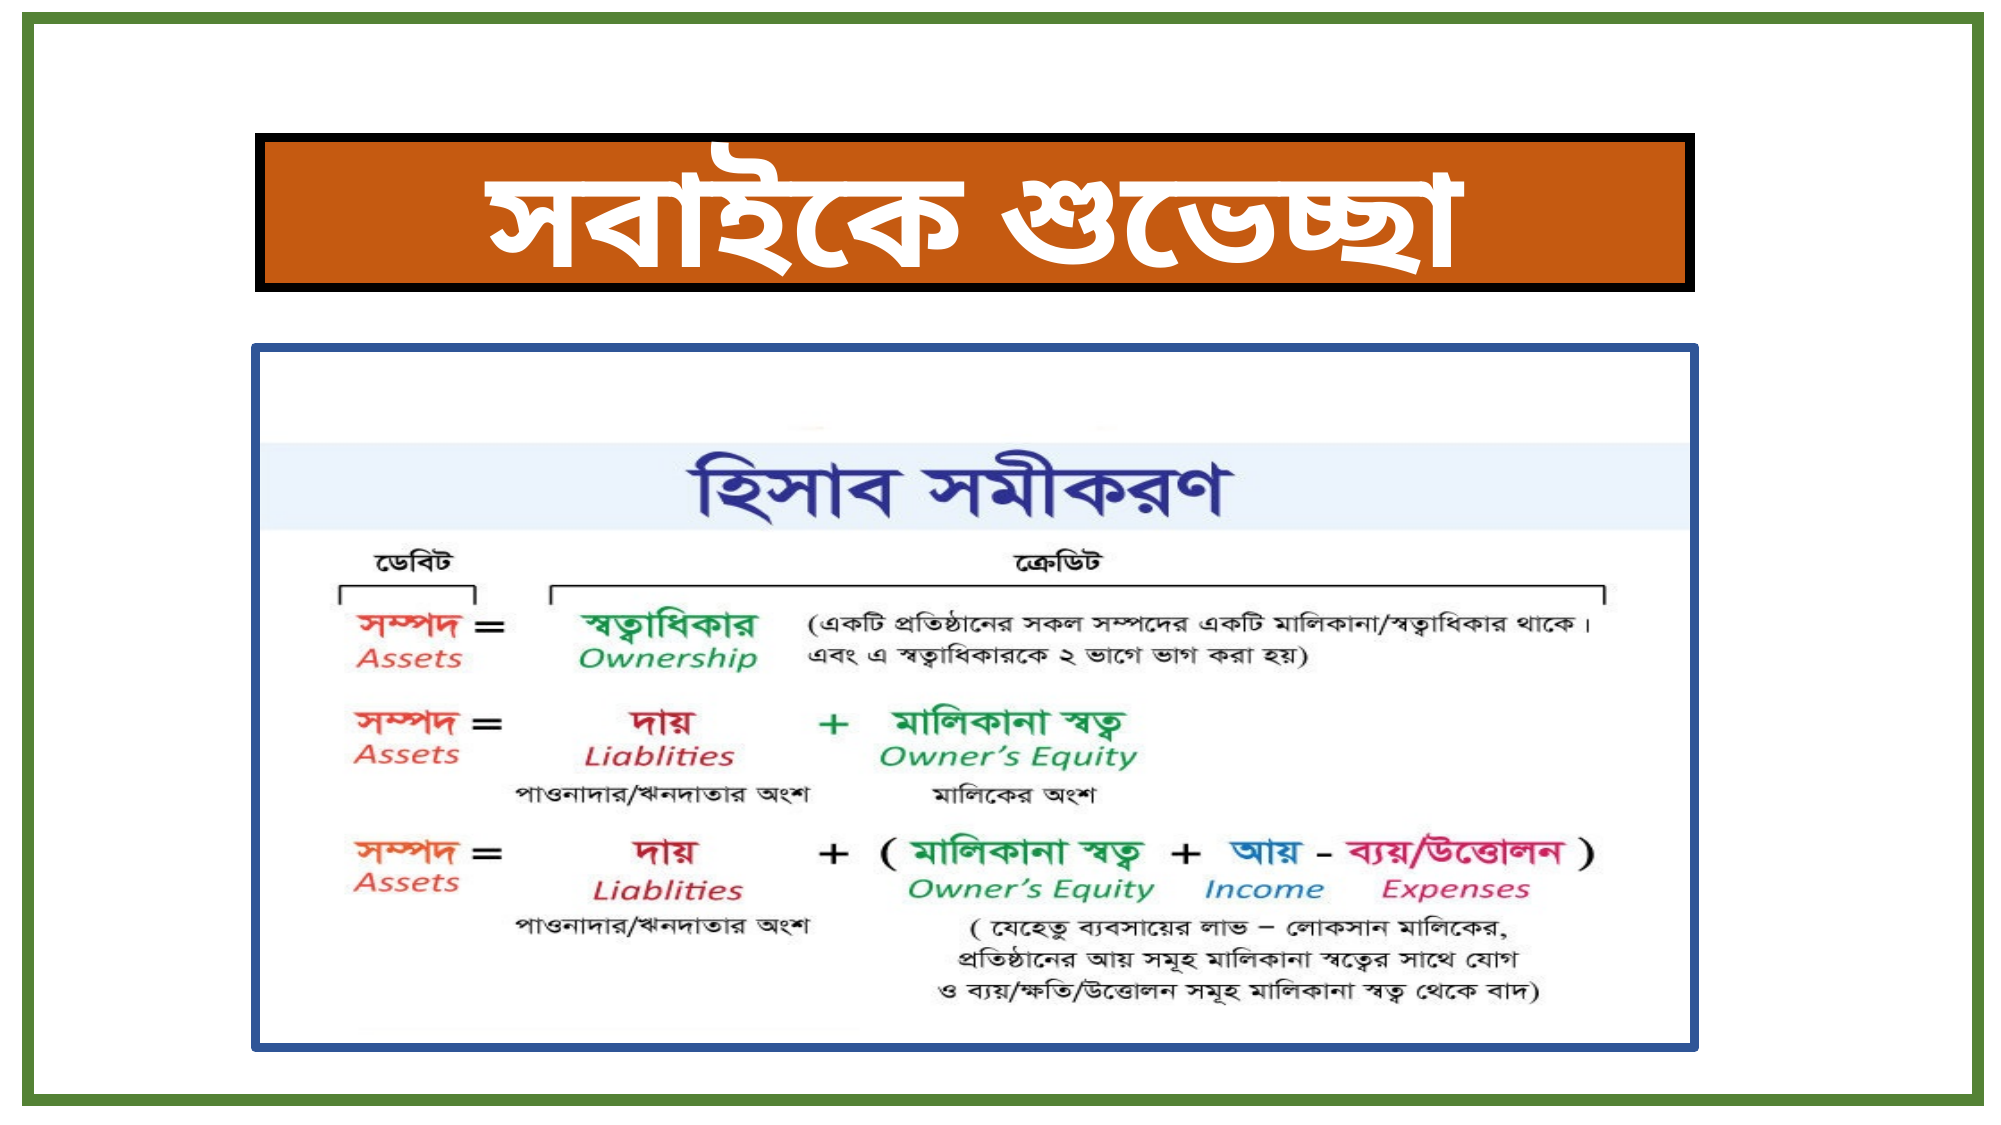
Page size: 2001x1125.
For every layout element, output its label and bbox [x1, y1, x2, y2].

text_box [27, 17, 1979, 1101]
picture [259, 351, 1691, 1043]
